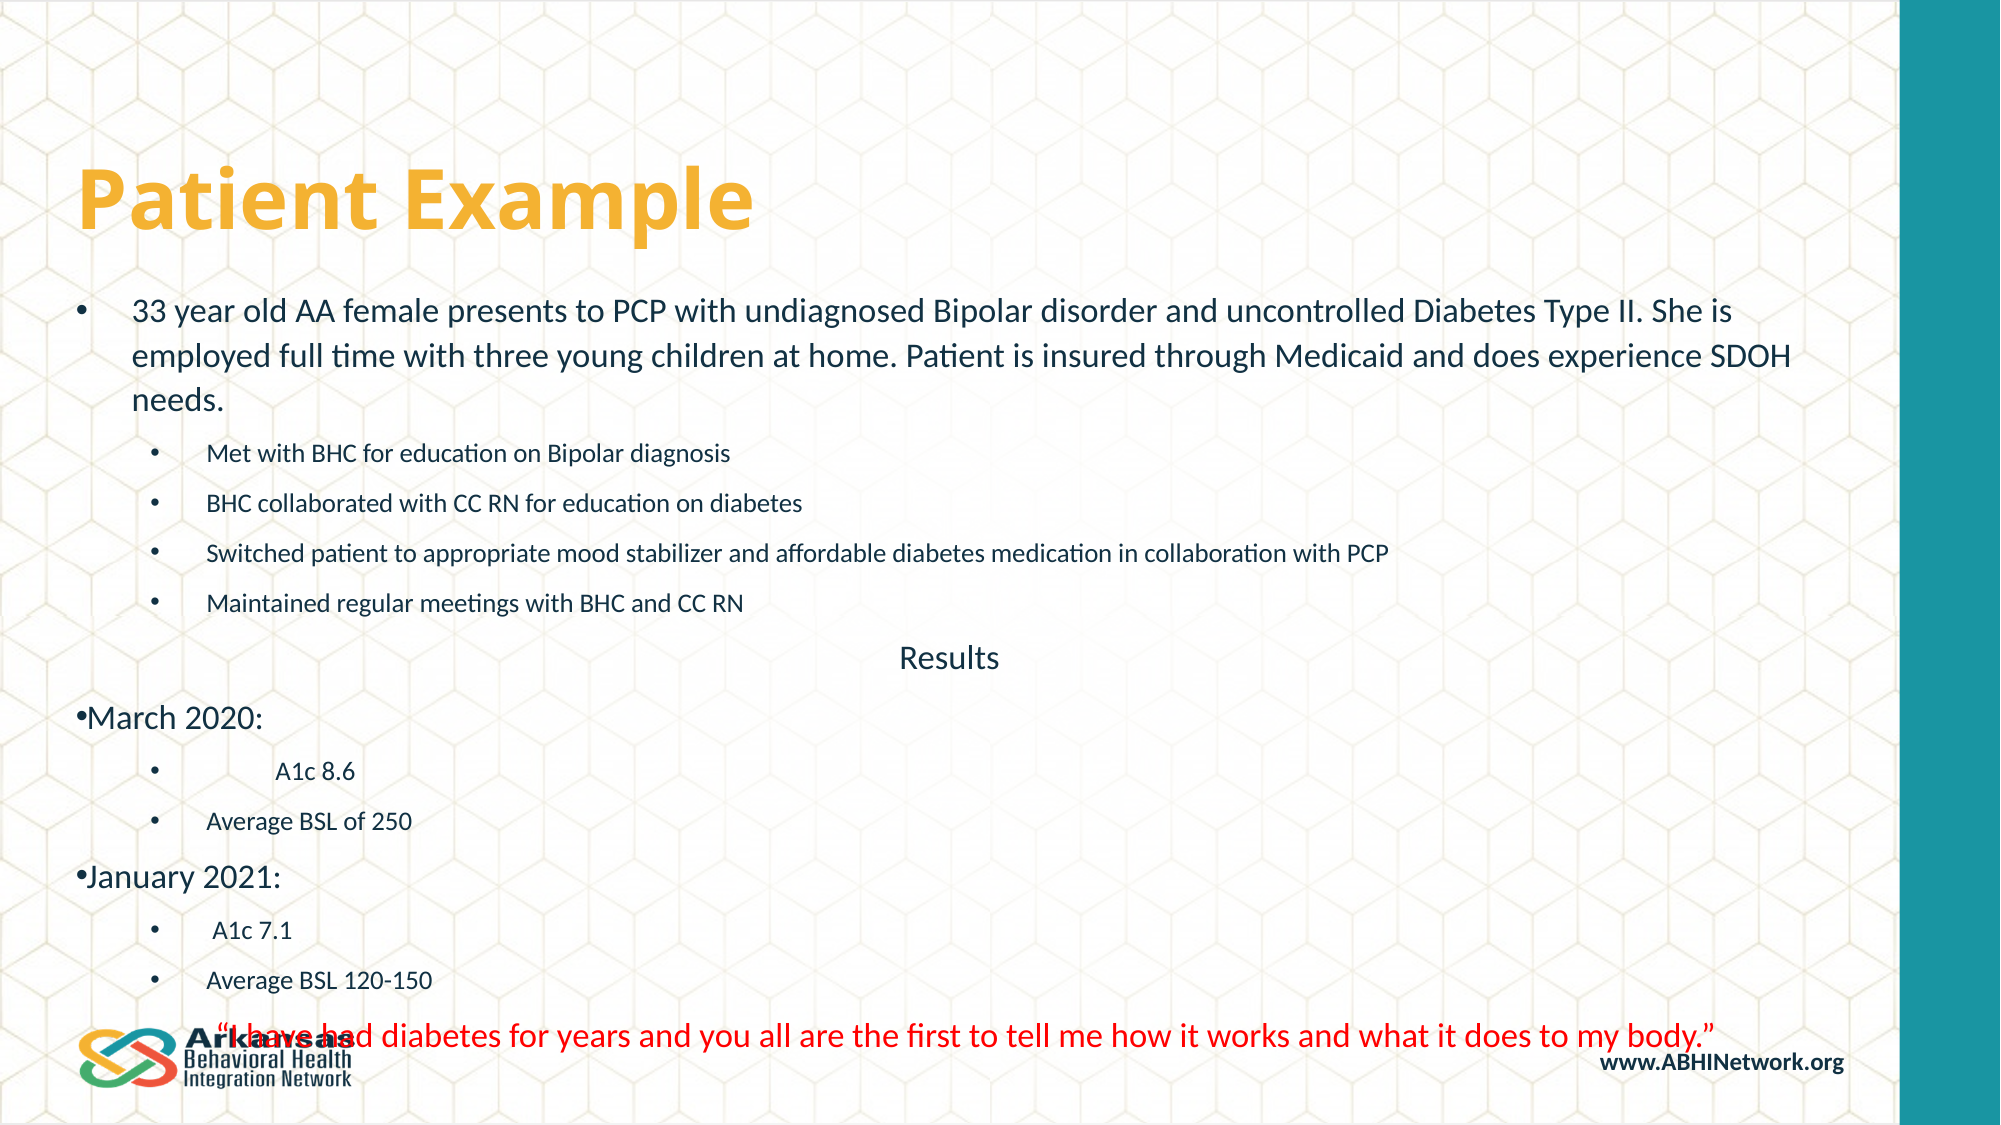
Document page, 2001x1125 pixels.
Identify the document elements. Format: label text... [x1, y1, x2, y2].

list 33 year old AA female presents to PCP with undiagnosed Bipolar disorder and uncontrolled Diabetes Type II. She is employed full time with three young children at home. Patient is insured through Medicaid and does experience SDOH needs. Met with BHC for education on Bipolar diagnosis BHC collaborated with CC RN for education on diabetes Switched patient to appropriate mood stabilizer and affordable diabetes medication in collaboration with PCP Maintained regular meetings with BHC and CC RN Results March 2020: A1c 8.6 Average BSL of 250 January 2021: A1c 7.1 Average BSL 120-150 “I have had diabetes for years and you all are the first to tell me how it works and what it does to my body.” [60, 278, 1839, 1069]
picture [60, 1069, 383, 1119]
title Patient Example [60, 37, 1839, 255]
